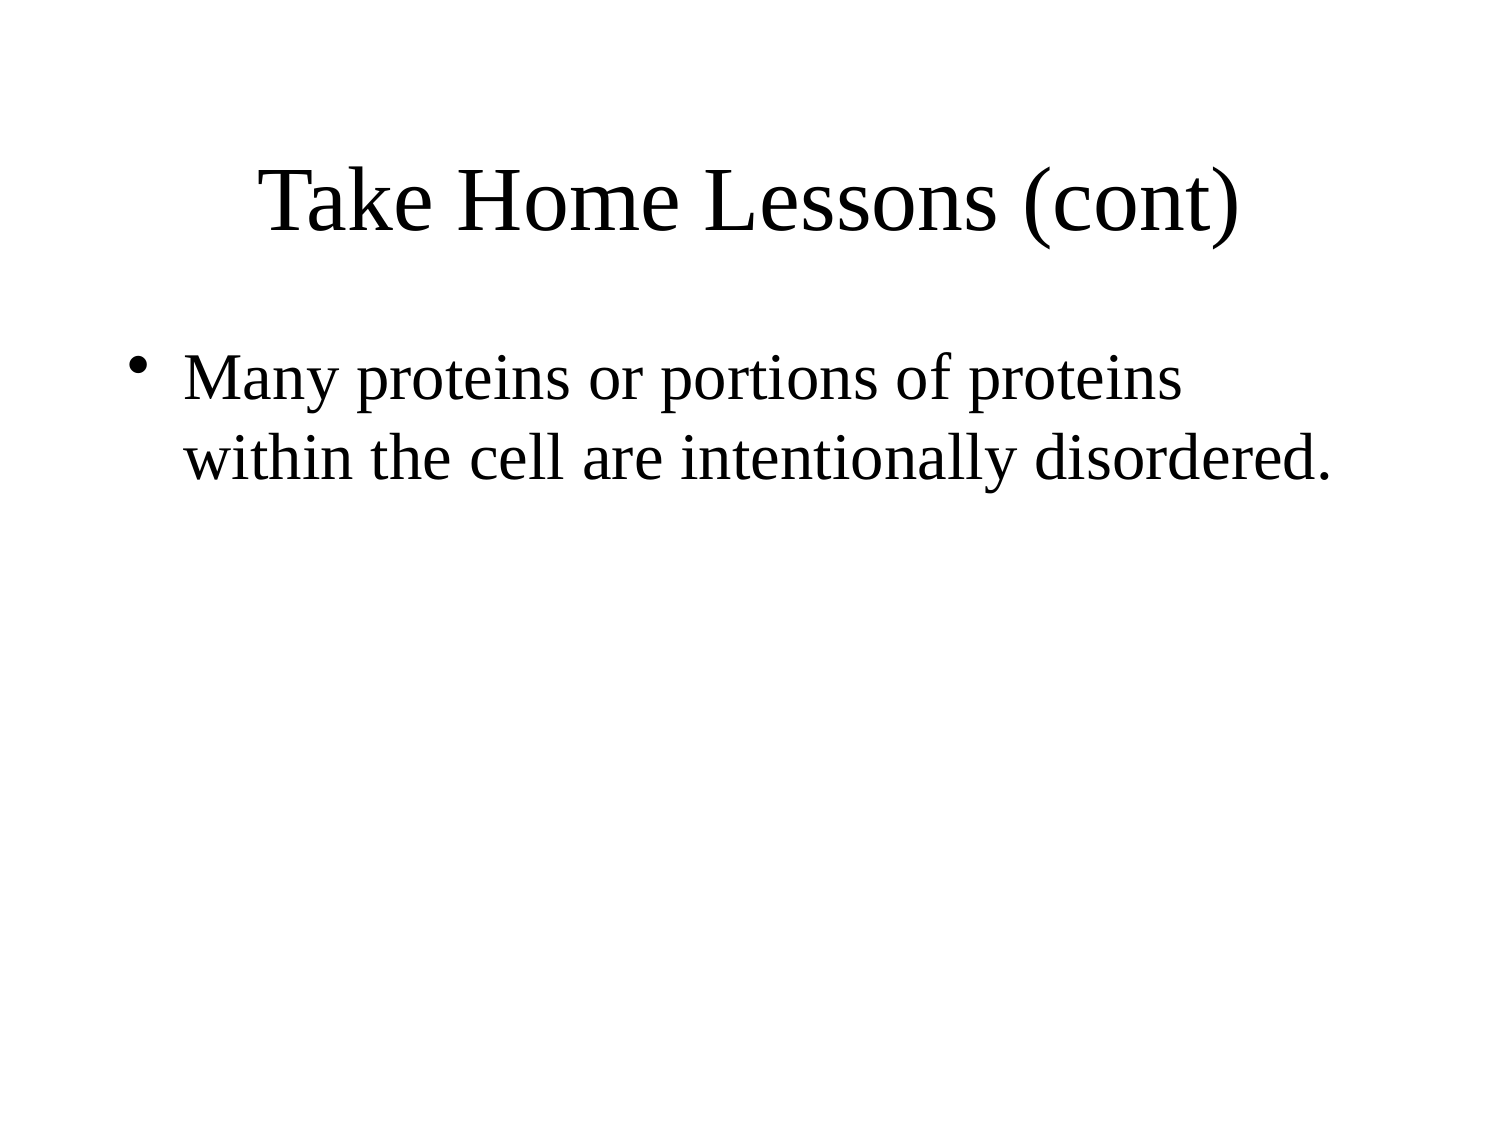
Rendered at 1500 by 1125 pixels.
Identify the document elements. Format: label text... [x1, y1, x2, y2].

list Many proteins or portions of proteins within the cell are intentionally disordered. [112, 324, 1388, 1001]
title Take Home Lessons (cont) [112, 99, 1388, 288]
